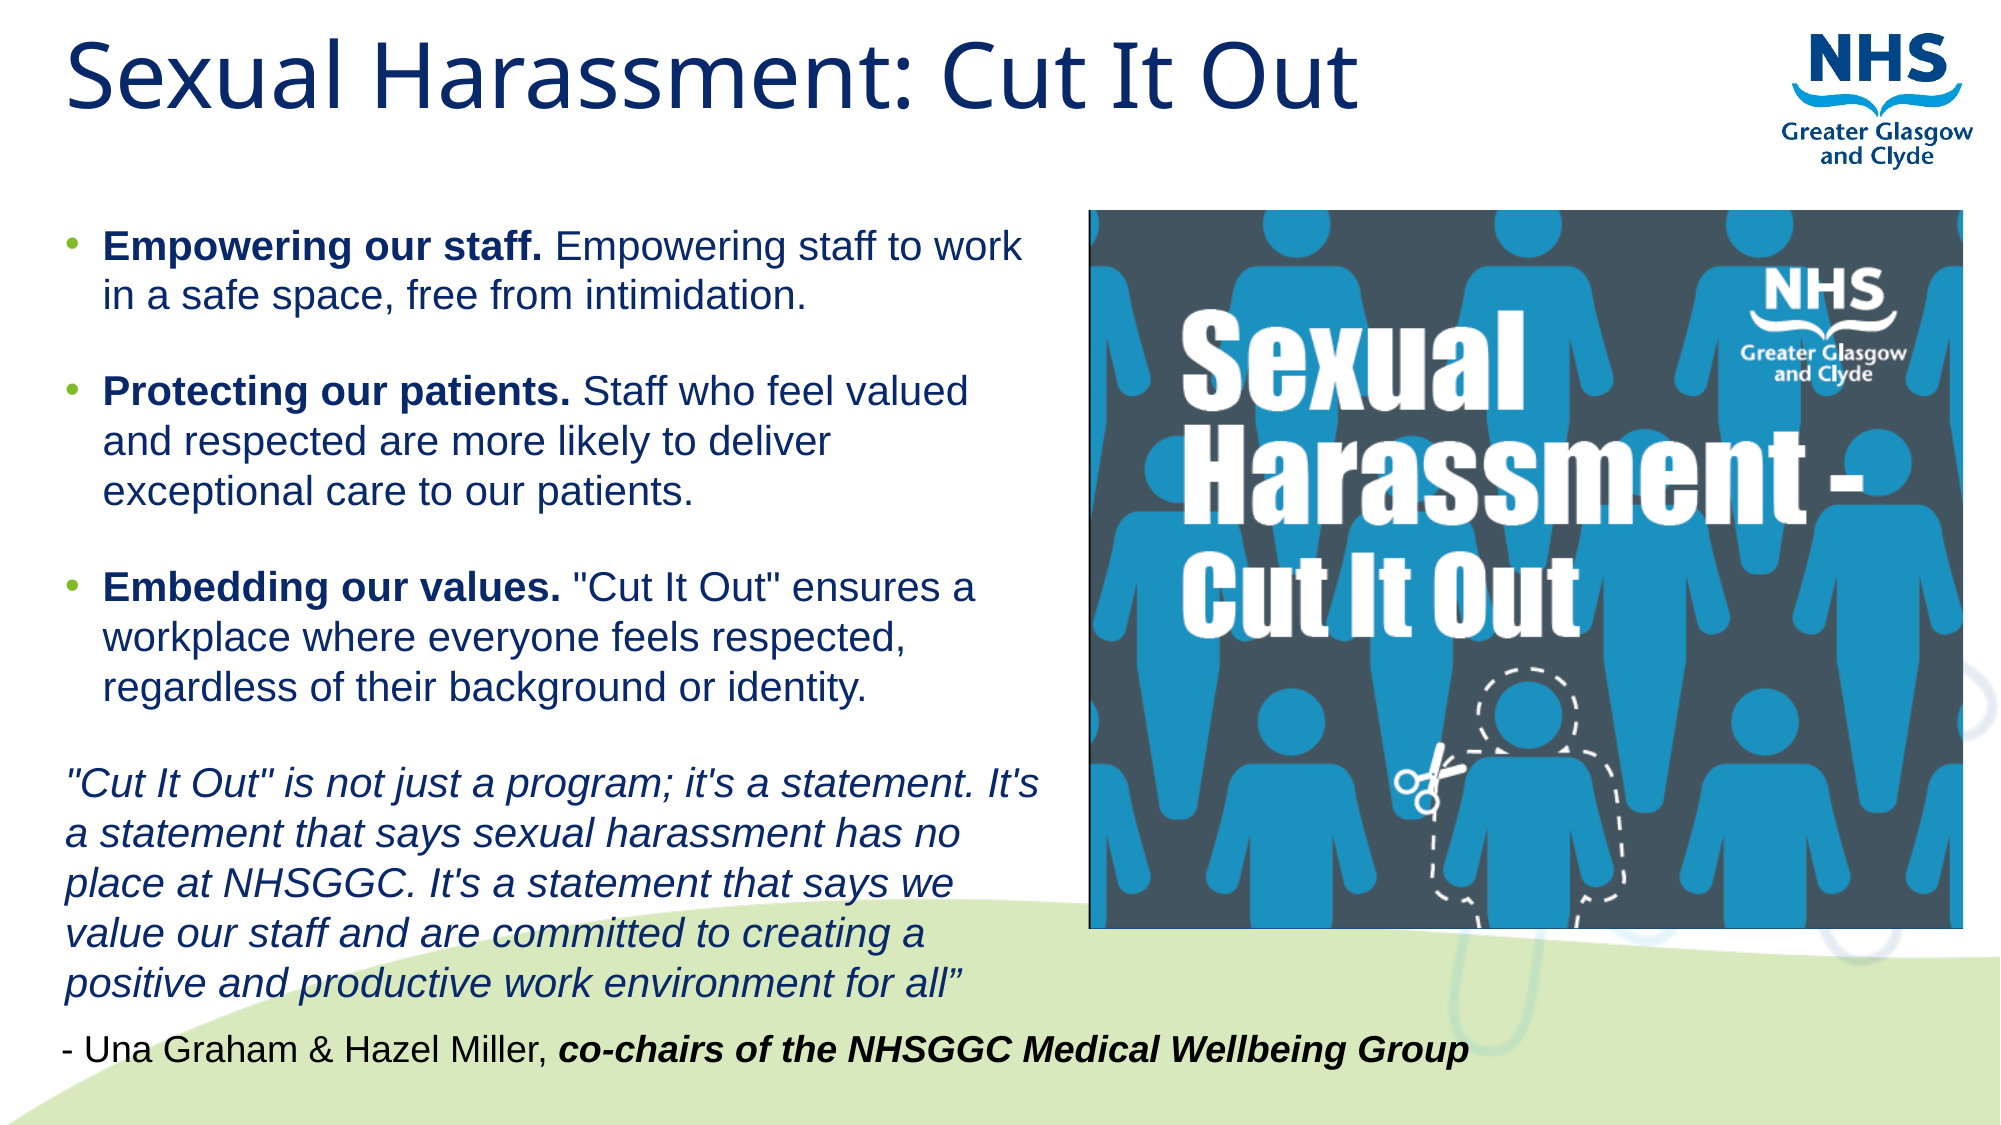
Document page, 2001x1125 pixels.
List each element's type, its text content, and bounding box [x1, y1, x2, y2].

picture [1781, 32, 1973, 170]
title Sexual Harassment: Cut It Out [65, 21, 1679, 211]
picture [0, 210, 2001, 1125]
text_box - Una Graham & Hazel Miller, co-chairs of the NHSGGC Medical Wellbeing Group [46, 1017, 1741, 1078]
list Empowering our staff. Empowering staff to work in a safe space, free from intimidation. Protecting our patients. Staff who feel valued and respected are more likely to deliver exceptional care to our patients. Embedding our values. "Cut It Out" ensures a workplace where everyone feels respected, regardless of their background or identity. "Cut It Out" is not just a program; it's a statement. It's a statement that says sexual harassment has no place at NHSGGC. It's a statement that says we value our staff and are committed to creating a positive and productive work environment for all” [65, 210, 1056, 1017]
